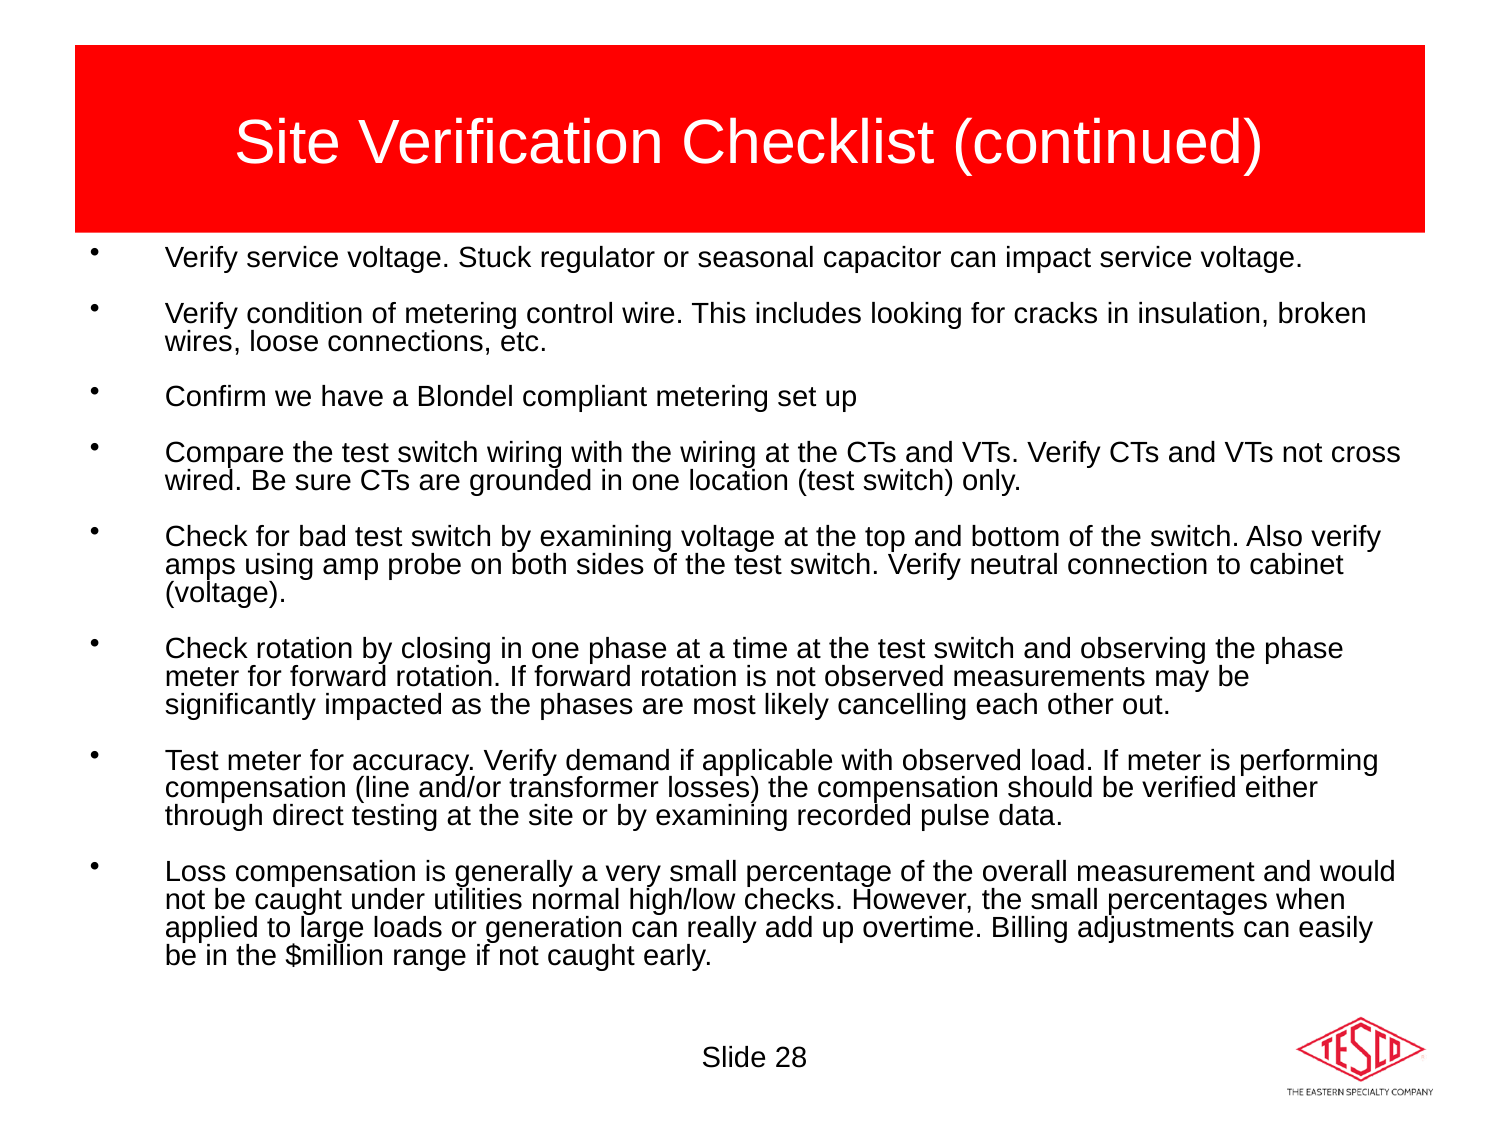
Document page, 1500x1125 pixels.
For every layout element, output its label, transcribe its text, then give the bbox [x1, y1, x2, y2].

text_box Verify service voltage. Stuck regulator or seasonal capacitor can impact service voltage. Verify condition of metering control wire. This includes looking for cracks in insulation, broken wires, loose connections, etc. Confirm we have a Blondel compliant metering set up Compare the test switch wiring with the wiring at the CTs and VTs. Verify CTs and VTs not cross wired. Be sure CTs are grounded in one location (test switch) only. Check for bad test switch by examining voltage at the top and bottom of the switch. Also verify amps using amp probe on both sides of the test switch. Verify neutral connection to cabinet (voltage). Check rotation by closing in one phase at a time at the test switch and observing the phase meter for forward rotation. If forward rotation is not observed measurements may be significantly impacted as the phases are most likely cancelling each other out. Test meter for accuracy. Verify demand if applicable with observed load. If meter is performing compensation (line and/or transformer losses) the compensation should be verified either through direct testing at the site or by examining recorded pulse data. Loss compensation is generally a very small percentage of the overall measurement and would not be caught under utilities normal high/low checks. However, the small percentages when applied to large loads or generation can really add up overtime. Billing adjustments can easily be in the $million range if not caught early. [74, 237, 1425, 950]
picture [1287, 1011, 1435, 1102]
title Site Verification Checklist (continued) [75, 45, 1425, 233]
